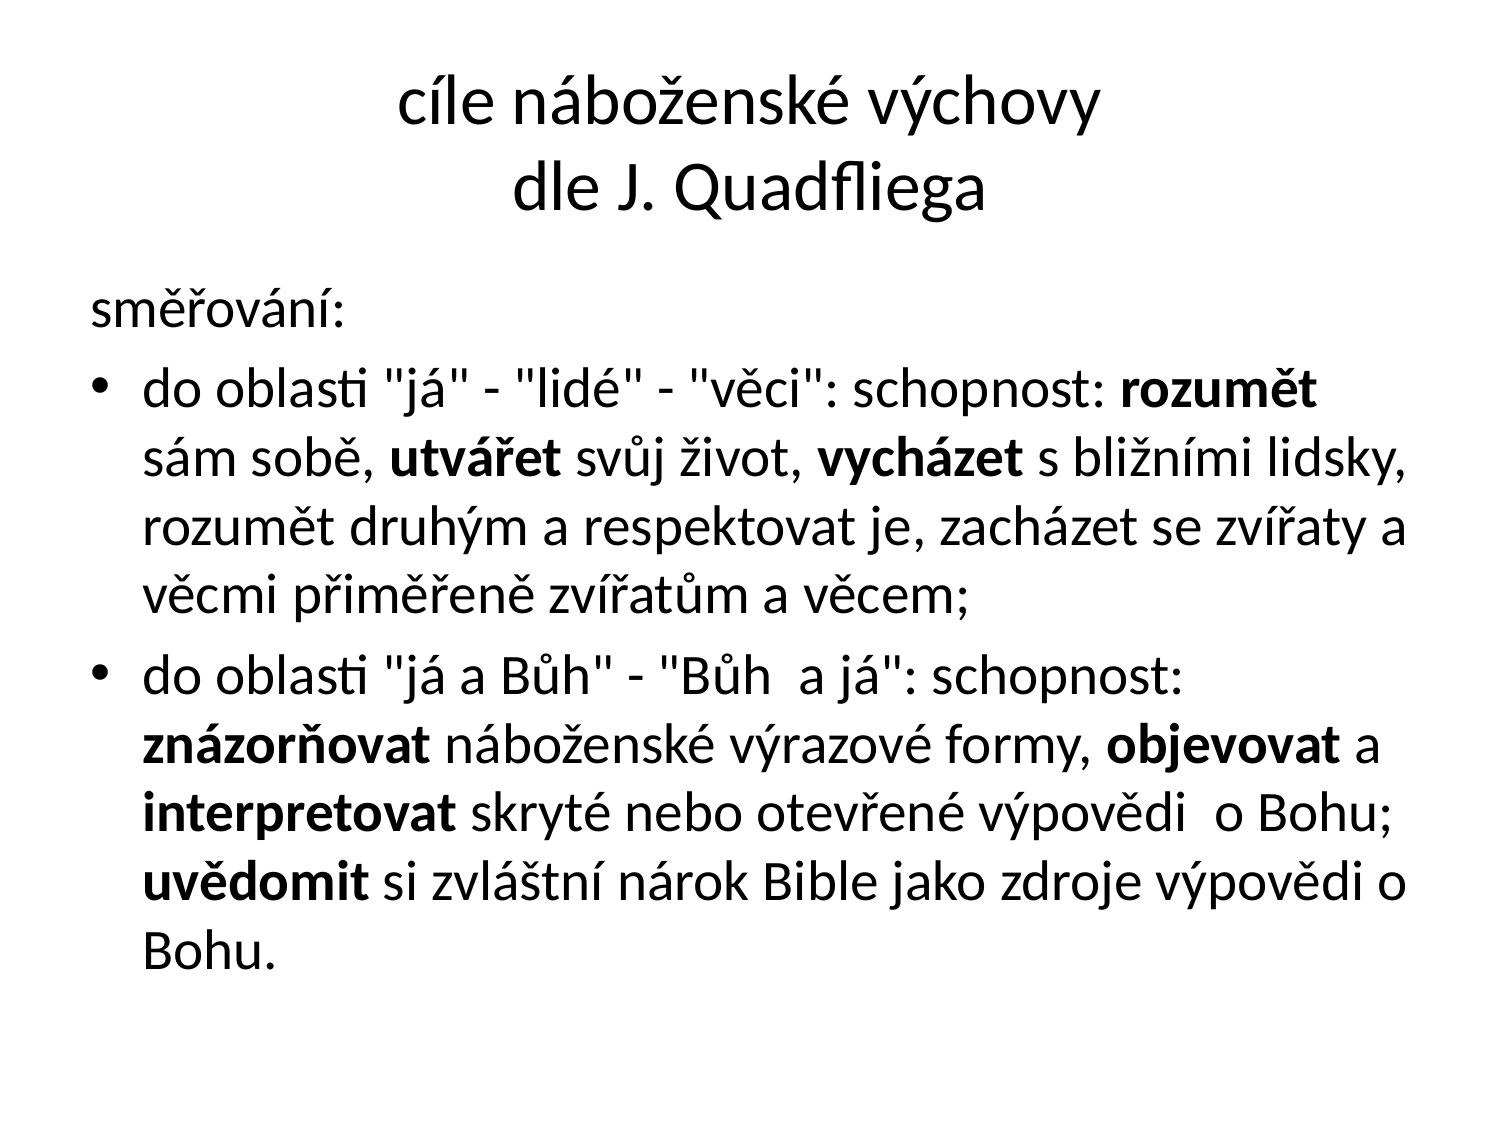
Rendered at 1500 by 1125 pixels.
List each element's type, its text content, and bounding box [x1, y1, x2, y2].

title cíle náboženské výchovy dle J. Quadfliega [75, 45, 1425, 233]
list směřování: do oblasti "já" - "lidé" - "věci": schopnost: rozumět sám sobě, utvářet svůj život, vycházet s bližními lidsky, rozumět druhým a respektovat je, zacházet se zvířaty a věcmi přiměřeně zvířatům a věcem; do oblasti "já a Bůh" - "Bůh a já": schopnost: znázorňovat náboženské výrazové formy, objevovat a interpretovat skryté nebo otevřené výpovědi o Bohu; uvědomit si zvláštní nárok Bible jako zdroje výpovědi o Bohu. [75, 262, 1425, 1005]
